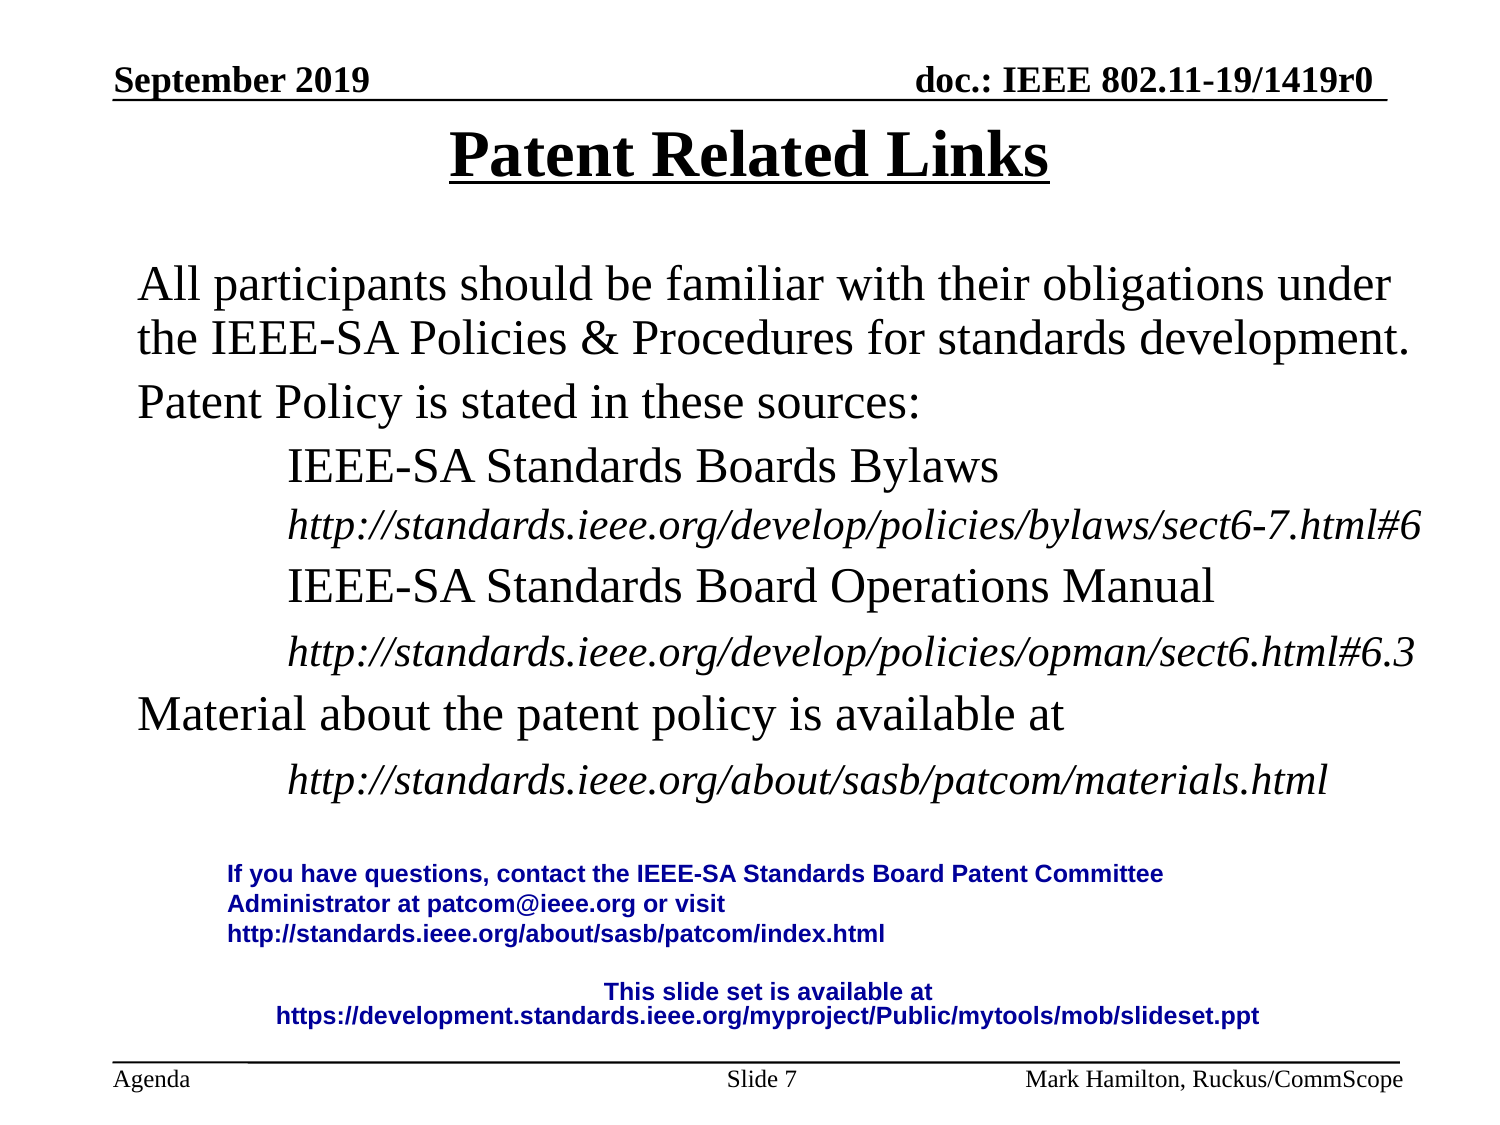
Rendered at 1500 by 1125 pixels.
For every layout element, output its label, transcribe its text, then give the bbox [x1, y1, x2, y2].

list All participants should be familiar with their obligations under the IEEE-SA Policies & Procedures for standards development. Patent Policy is stated in these sources: IEEE-SA Standards Boards Bylaws http://standards.ieee.org/develop/policies/bylaws/sect6-7.html#6 IEEE-SA Standards Board Operations Manual http://standards.ieee.org/develop/policies/opman/sect6.html#6.3 Material about the patent policy is available at http://standards.ieee.org/about/sasb/patcom/materials.html [0, 249, 1475, 838]
text_box If you have questions, contact the IEEE-SA Standards Board Patent Committee Administrator at patcom@ieee.org or visit http://standards.ieee.org/about/sasb/patcom/index.html This slide set is available at https://development.standards.ieee.org/myproject/Public/mytools/mob/slideset.ppt [212, 849, 1325, 1037]
title Patent Related Links [112, 87, 1388, 213]
